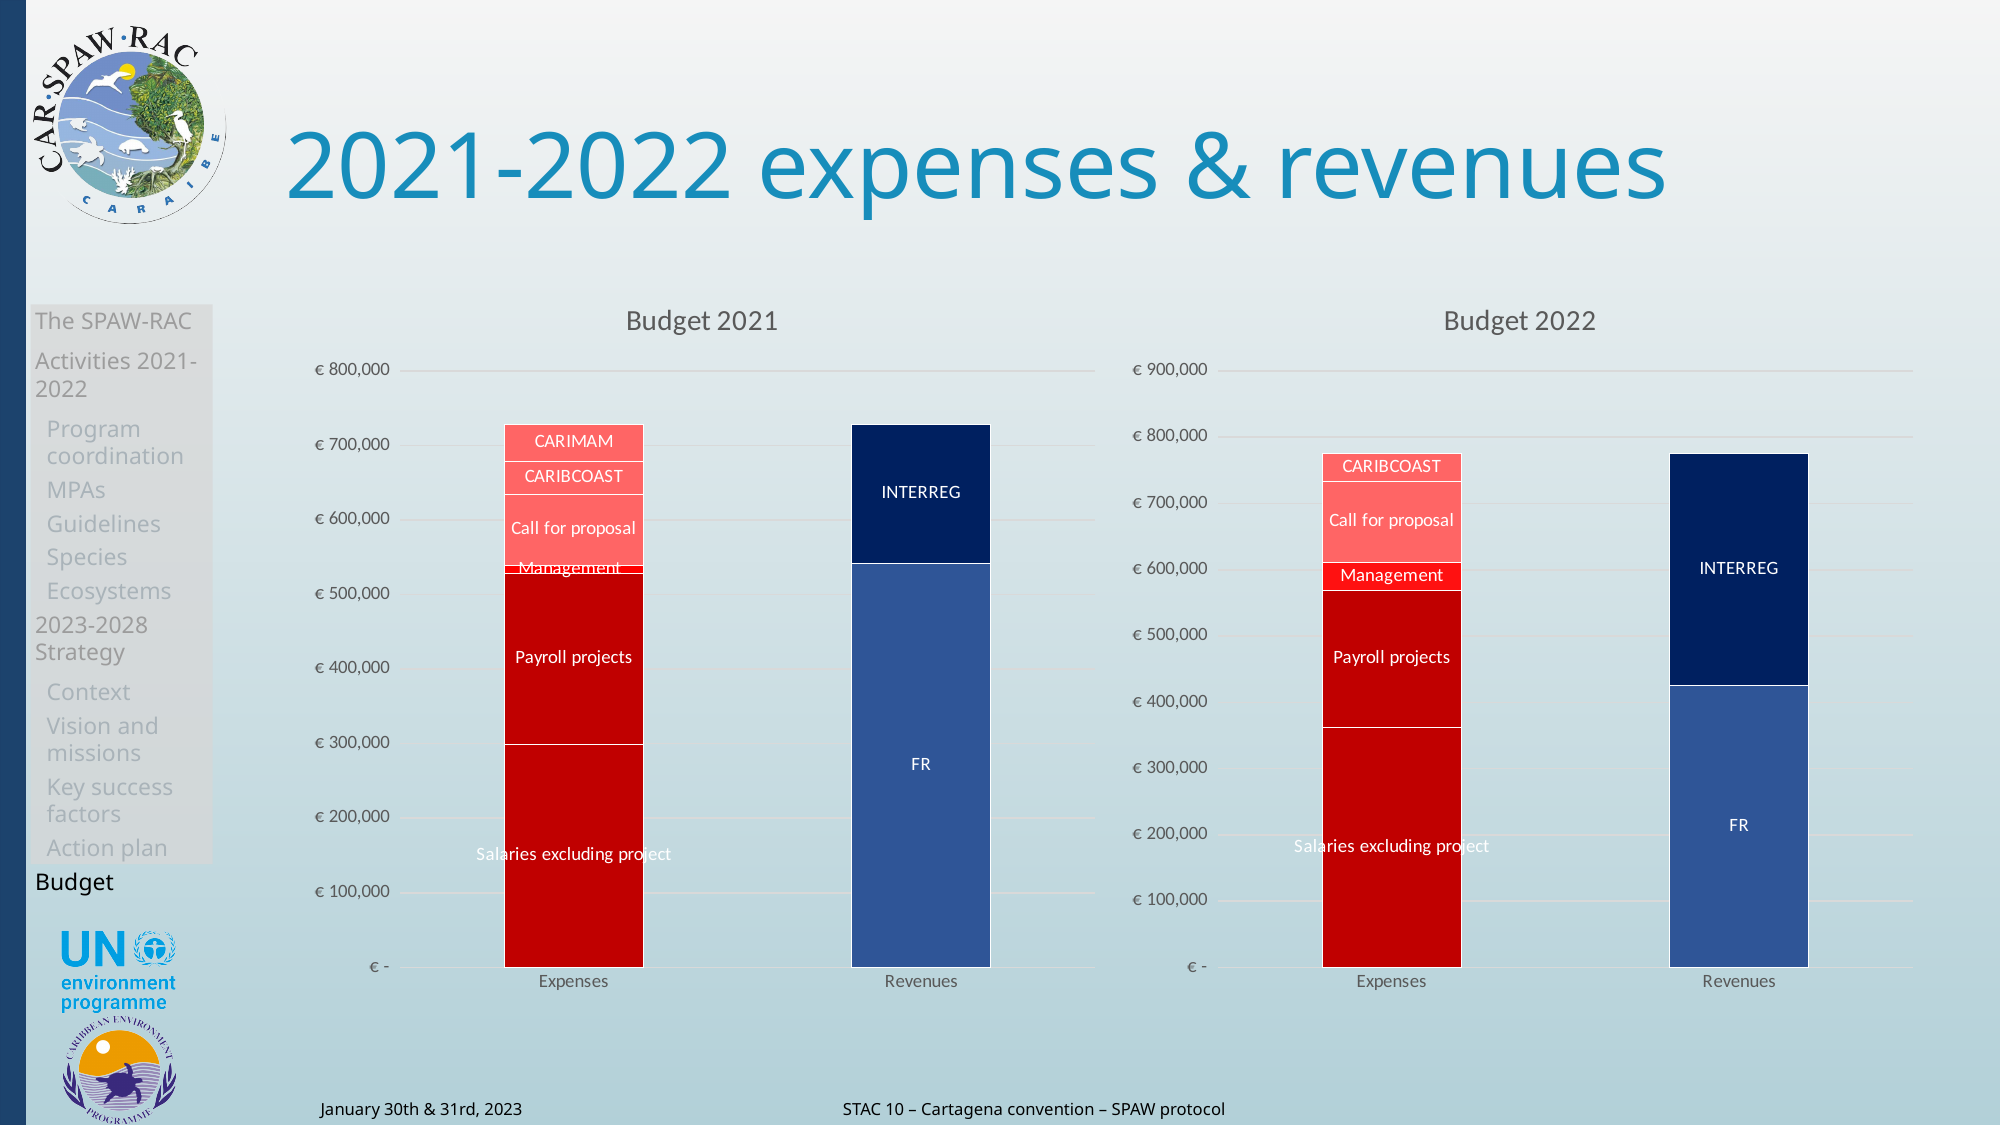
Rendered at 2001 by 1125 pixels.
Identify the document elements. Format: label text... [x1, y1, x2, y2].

chart [293, 277, 1930, 1007]
picture [48, 901, 191, 1125]
title 2021-2022 expenses & revenues [270, 59, 1953, 278]
text_box [30, 304, 213, 865]
picture [20, 14, 238, 233]
